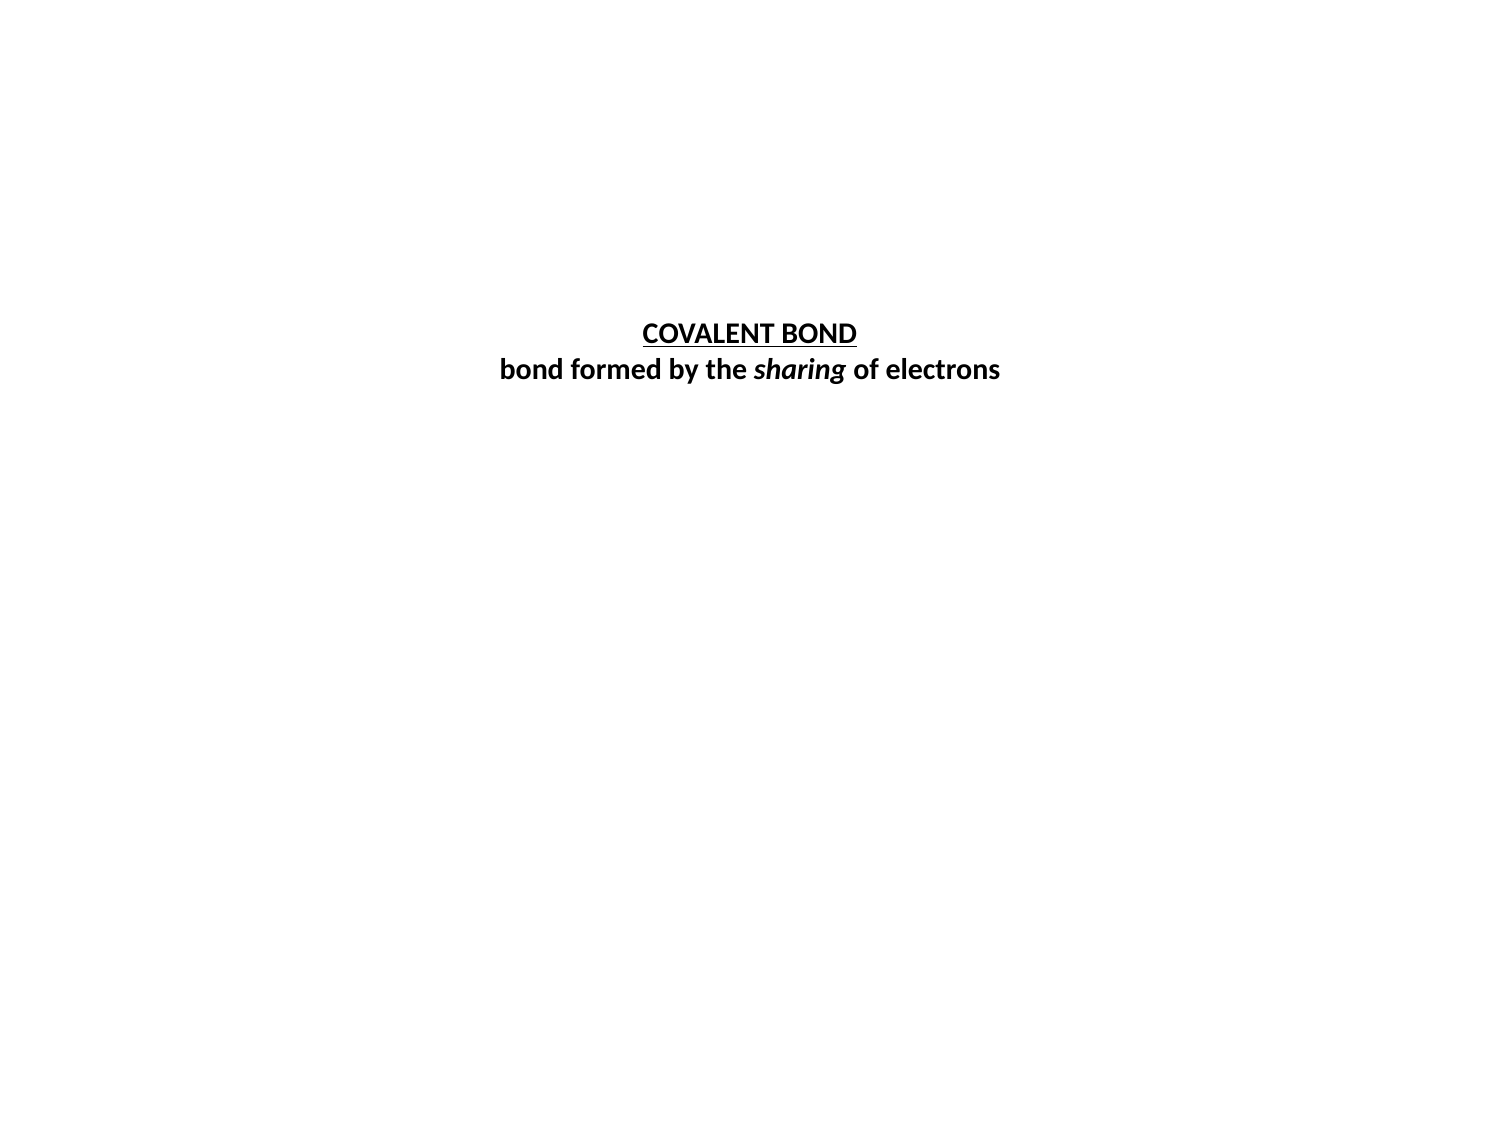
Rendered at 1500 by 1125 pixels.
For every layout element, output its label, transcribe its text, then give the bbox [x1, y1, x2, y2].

title COVALENT BOND bond formed by the sharing of electrons [0, 275, 1500, 463]
